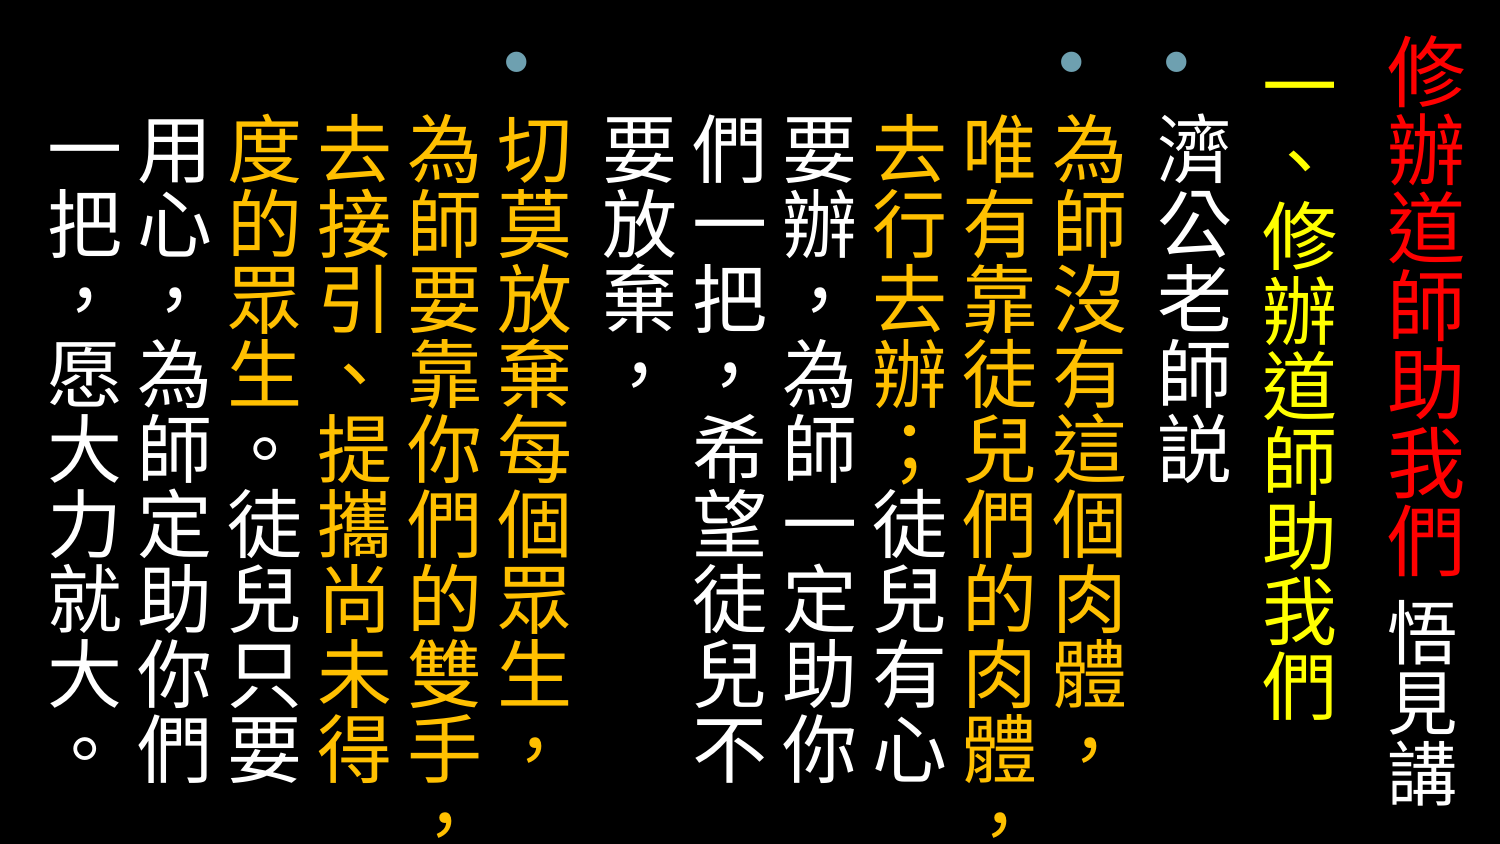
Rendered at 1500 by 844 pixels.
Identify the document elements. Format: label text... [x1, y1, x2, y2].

list 一、修辦道師助我們 濟公老師説 為師沒有這個肉體，唯有靠徒兒們的肉體，去行去辦；徒兒有心要辦，為師一定助你們一把，希望徒兒不要放棄， 切莫放棄每個眾生，為師要靠你們的雙手，去接引、提攜尚未得度的眾生。徒兒只要用心，為師定助你們一把，愿大力就大。 [29, 27, 1365, 820]
title 修辦道師助我們 悟見講 [1364, 21, 1483, 820]
